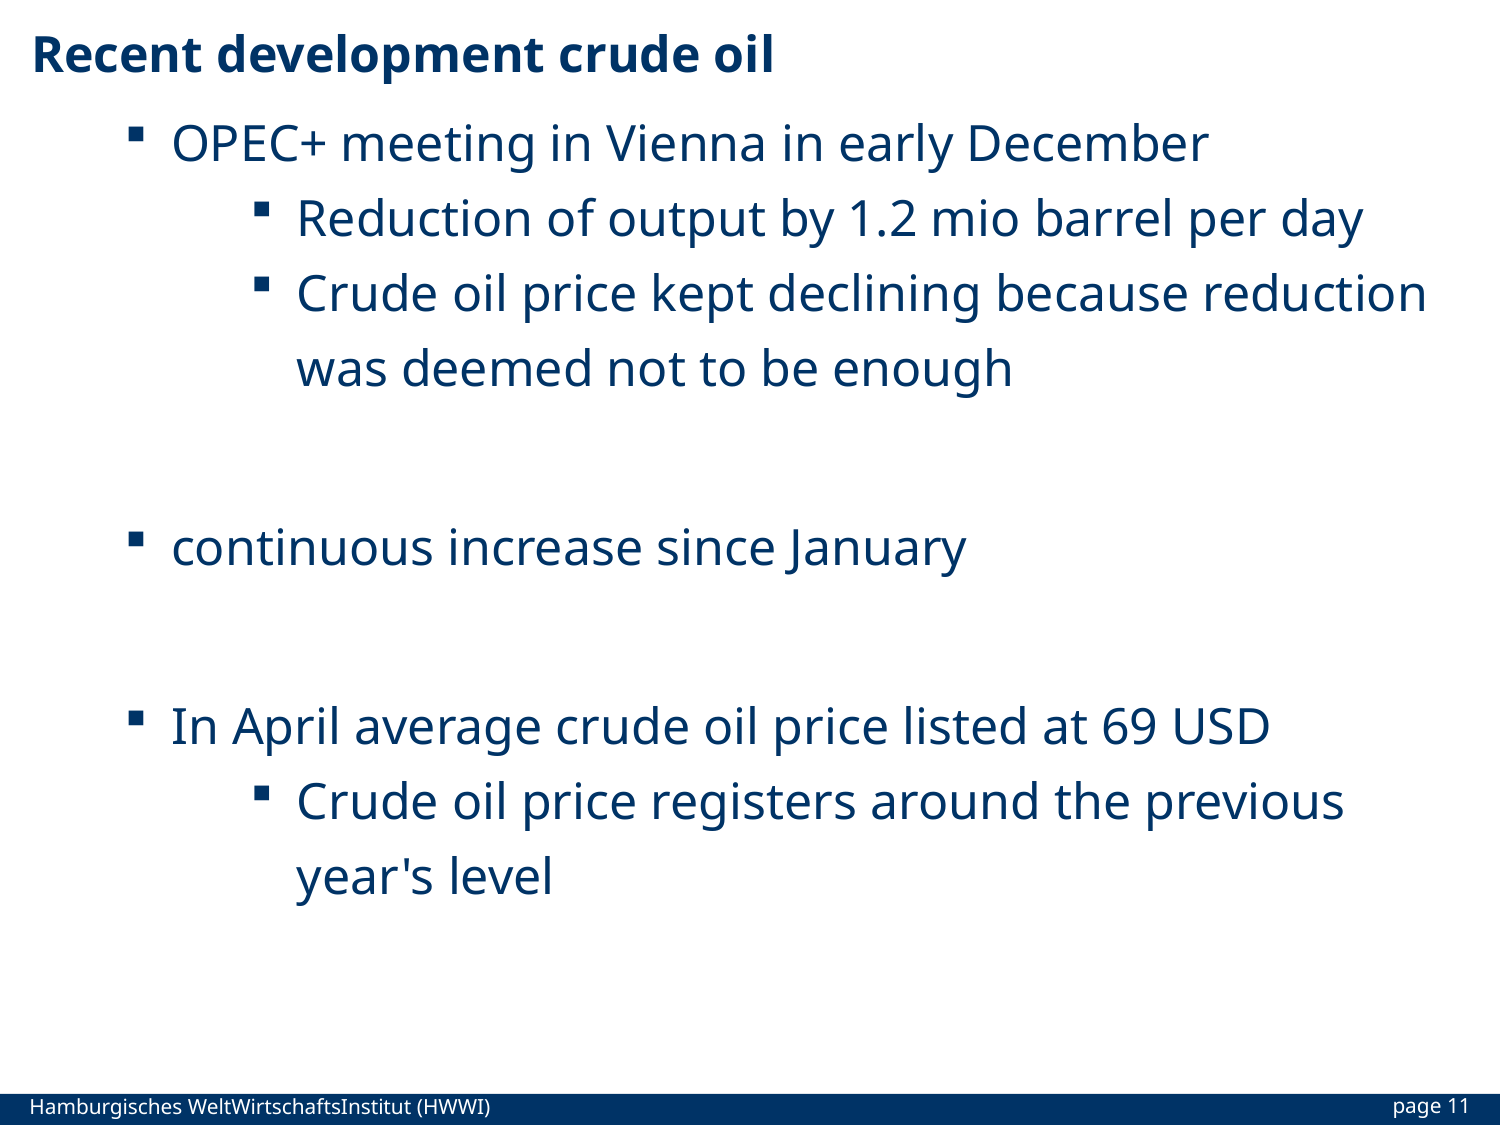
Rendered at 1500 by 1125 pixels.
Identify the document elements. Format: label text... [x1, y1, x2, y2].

footer Hamburgisches WeltWirtschaftsInstitut (HWWI) [29, 1093, 863, 1125]
list OPEC+ meeting in Vienna in early December Reduction of output by 1.2 mio barrel per day Crude oil price kept declining because reduction was deemed not to be enough continuous increase since January In April average crude oil price listed at 69 USD Crude oil price registers around the previous year's level [31, 95, 1469, 1029]
text_box page 11 [1158, 1093, 1471, 1125]
title Recent development crude oil [31, 7, 1469, 95]
